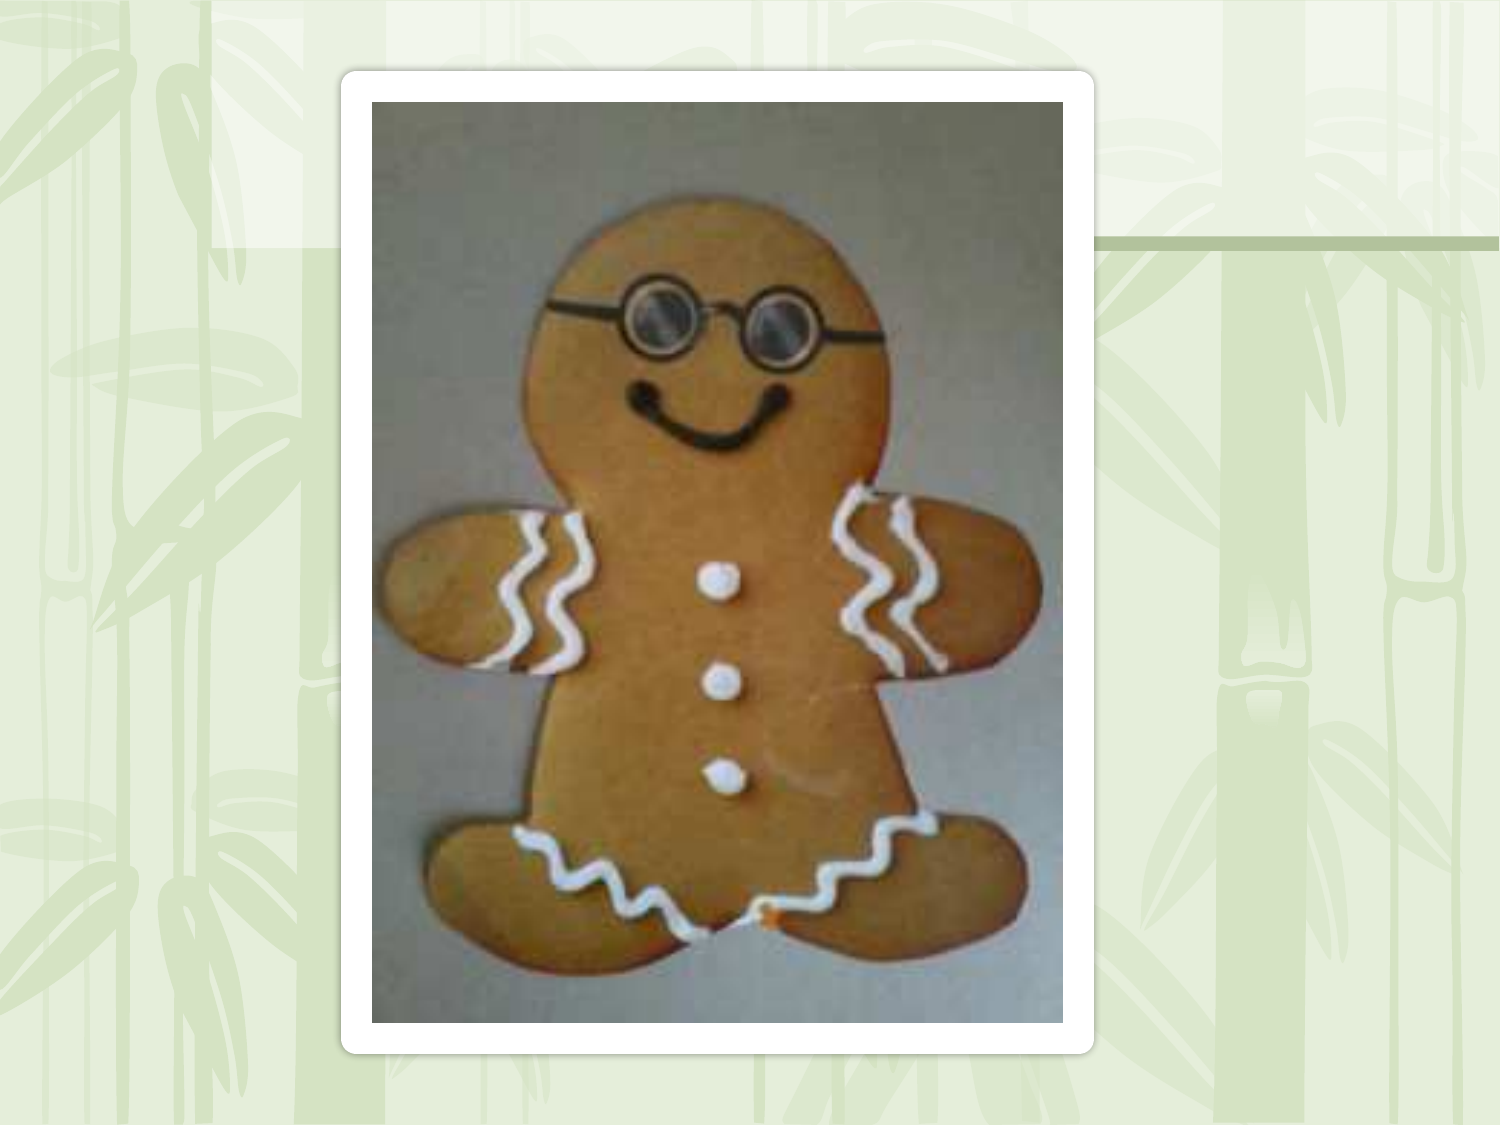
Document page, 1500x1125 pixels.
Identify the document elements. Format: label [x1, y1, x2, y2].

picture [371, 101, 1064, 1024]
